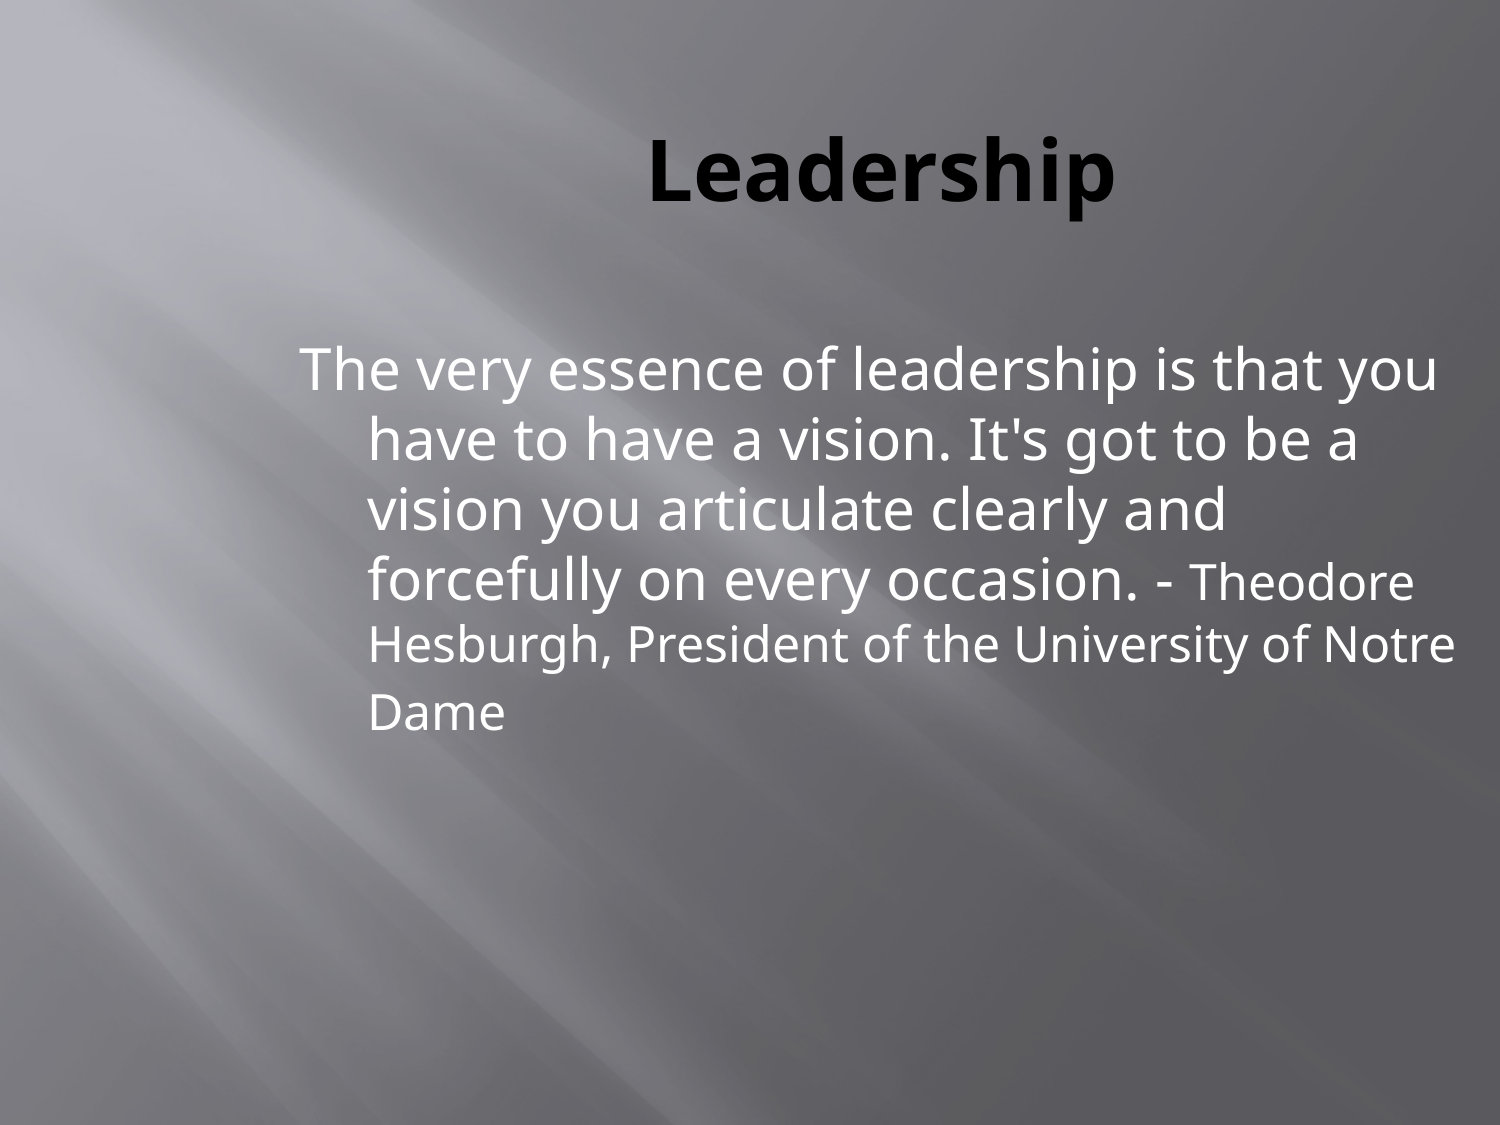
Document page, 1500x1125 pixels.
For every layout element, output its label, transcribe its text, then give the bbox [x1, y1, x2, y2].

list The very essence of leadership is that you have to have a vision. It's got to be a vision you articulate clearly and forcefully on every occasion. - Theodore Hesburgh, President of the University of Notre Dame [262, 324, 1500, 1000]
title Leadership [262, 50, 1500, 285]
